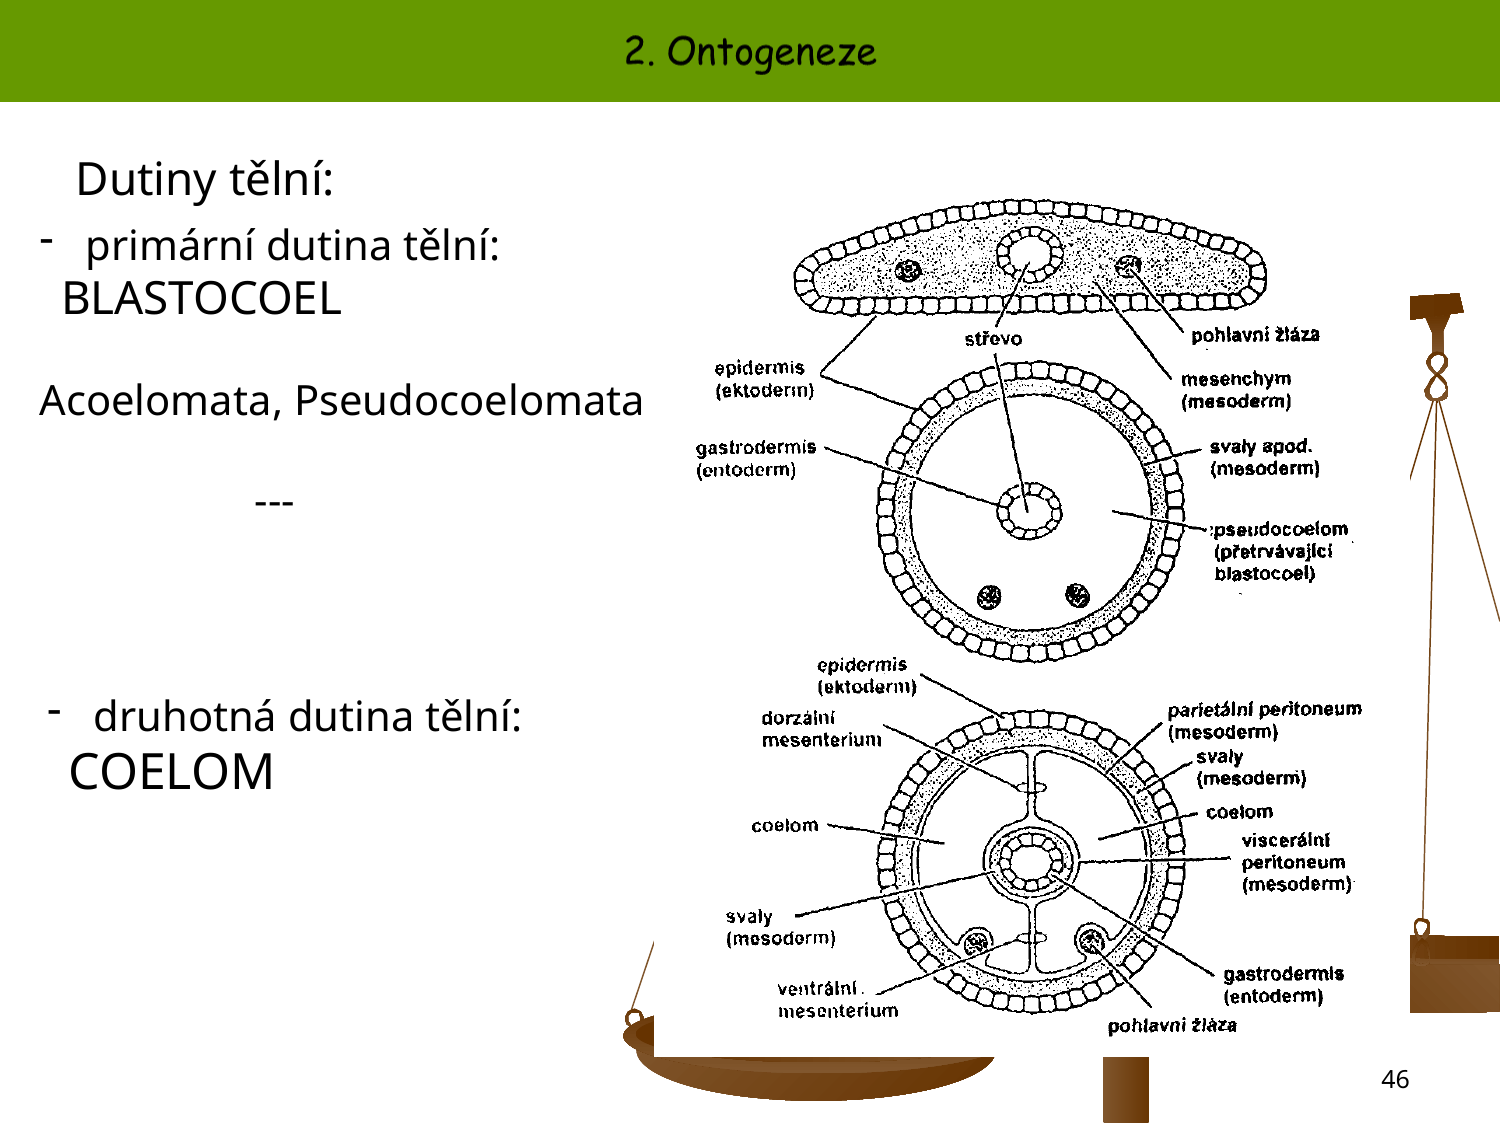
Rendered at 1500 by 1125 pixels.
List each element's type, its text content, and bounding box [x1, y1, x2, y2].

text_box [654, 146, 1410, 1057]
picture [0, 0, 1500, 103]
text_box Dutiny tělní: [60, 142, 351, 211]
slide_number 46 [1074, 1029, 1426, 1106]
text_box [36, 338, 78, 404]
text_box primární dutina tělní: BLASTOCOEL Acoelomata, Pseudocoelomata --- [24, 211, 649, 582]
text_box druhotná dutina tělní: COELOM [32, 682, 538, 807]
